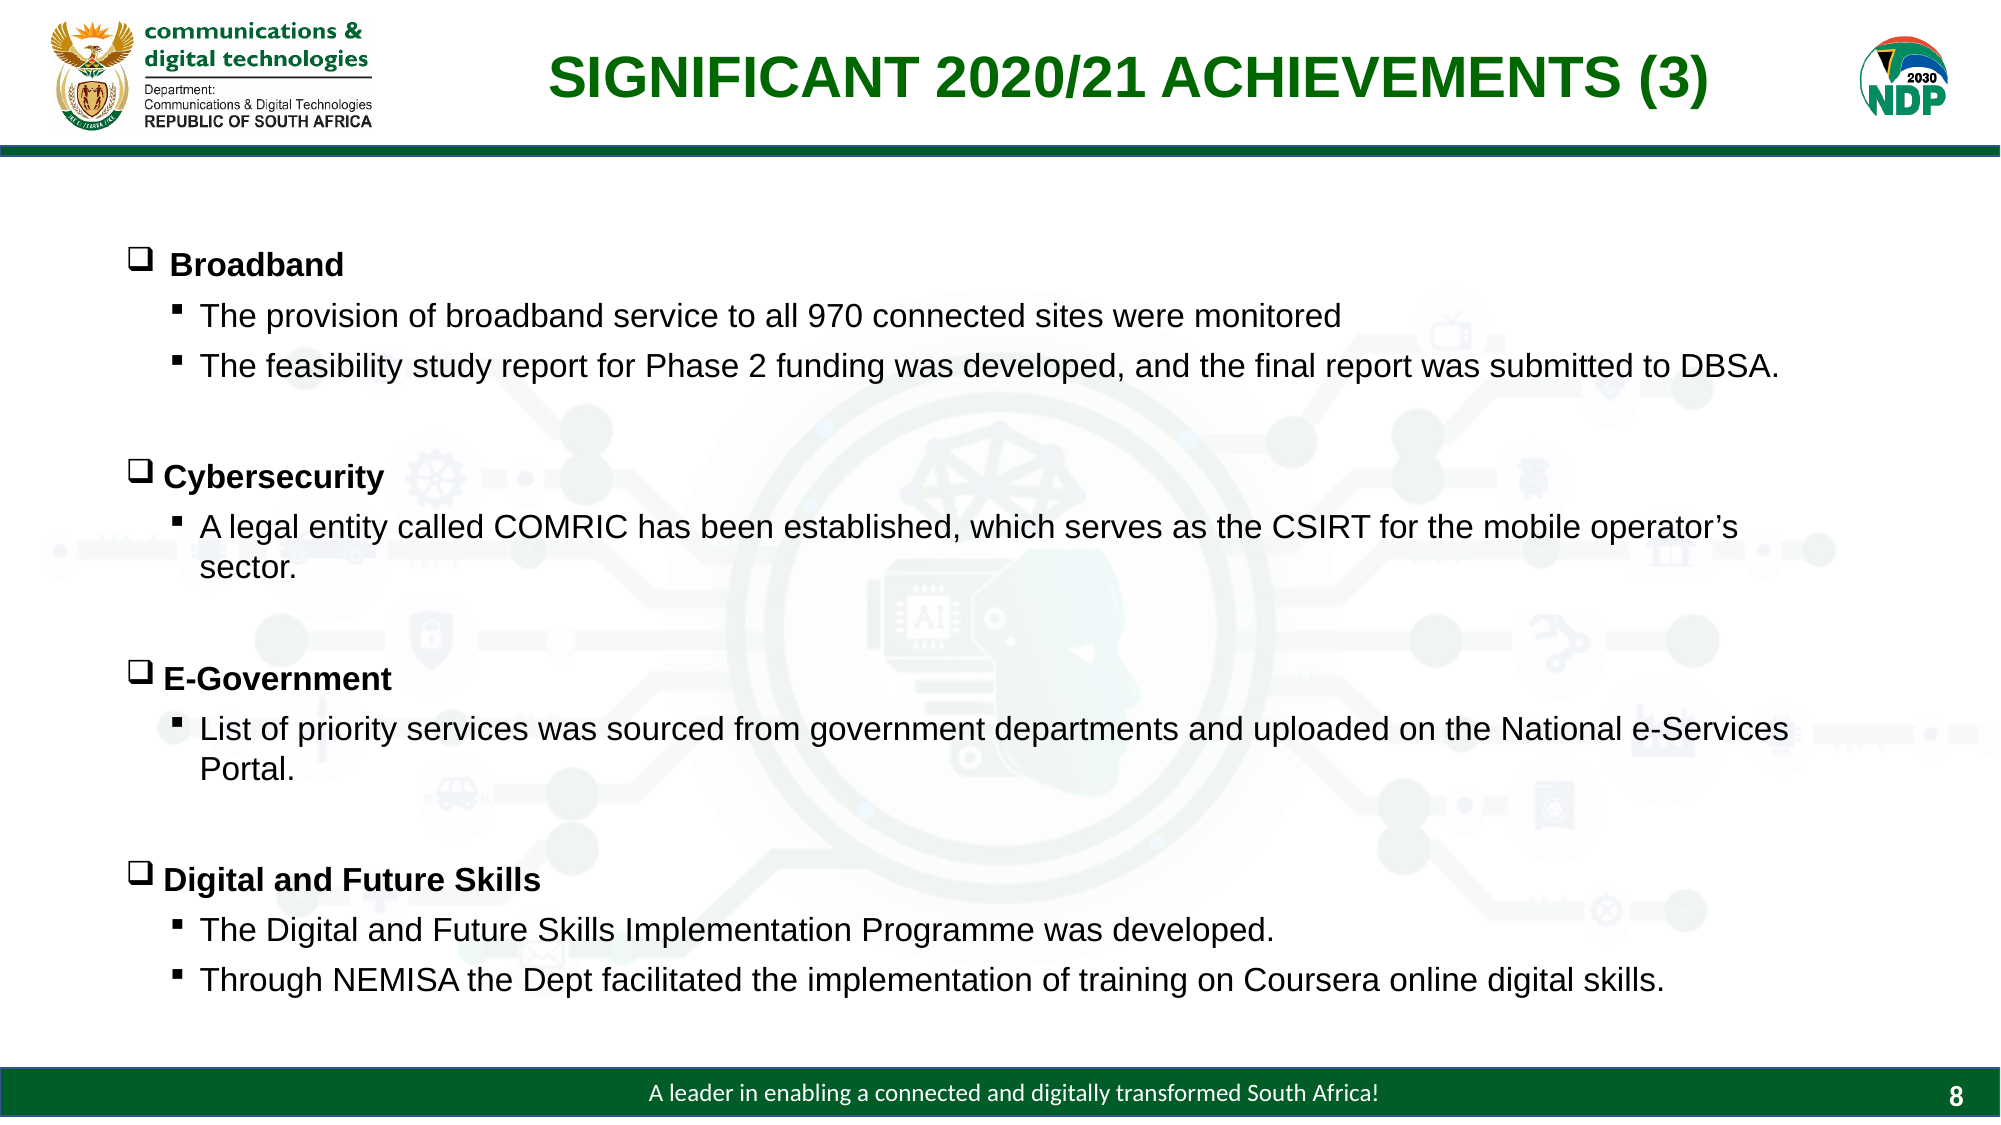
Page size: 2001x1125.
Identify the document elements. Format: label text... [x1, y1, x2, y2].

picture [51, 18, 372, 133]
title SIGNIFICANT 2020/21 ACHIEVEMENTS (3) [533, 19, 2000, 118]
list Broadband The provision of broadband service to all 970 connected sites were monitored The feasibility study report for Phase 2 funding was developed, and the final report was submitted to DBSA. Cybersecurity A legal entity called COMRIC has been established, which serves as the CSIRT for the mobile operator’s sector. E-Government List of priority services was sourced from government departments and uploaded on the National e-Services Portal. Digital and Future Skills The Digital and Future Skills Implementation Programme was developed. Through NEMISA the Dept facilitated the implementation of training on Coursera online digital skills. [110, 236, 1836, 943]
